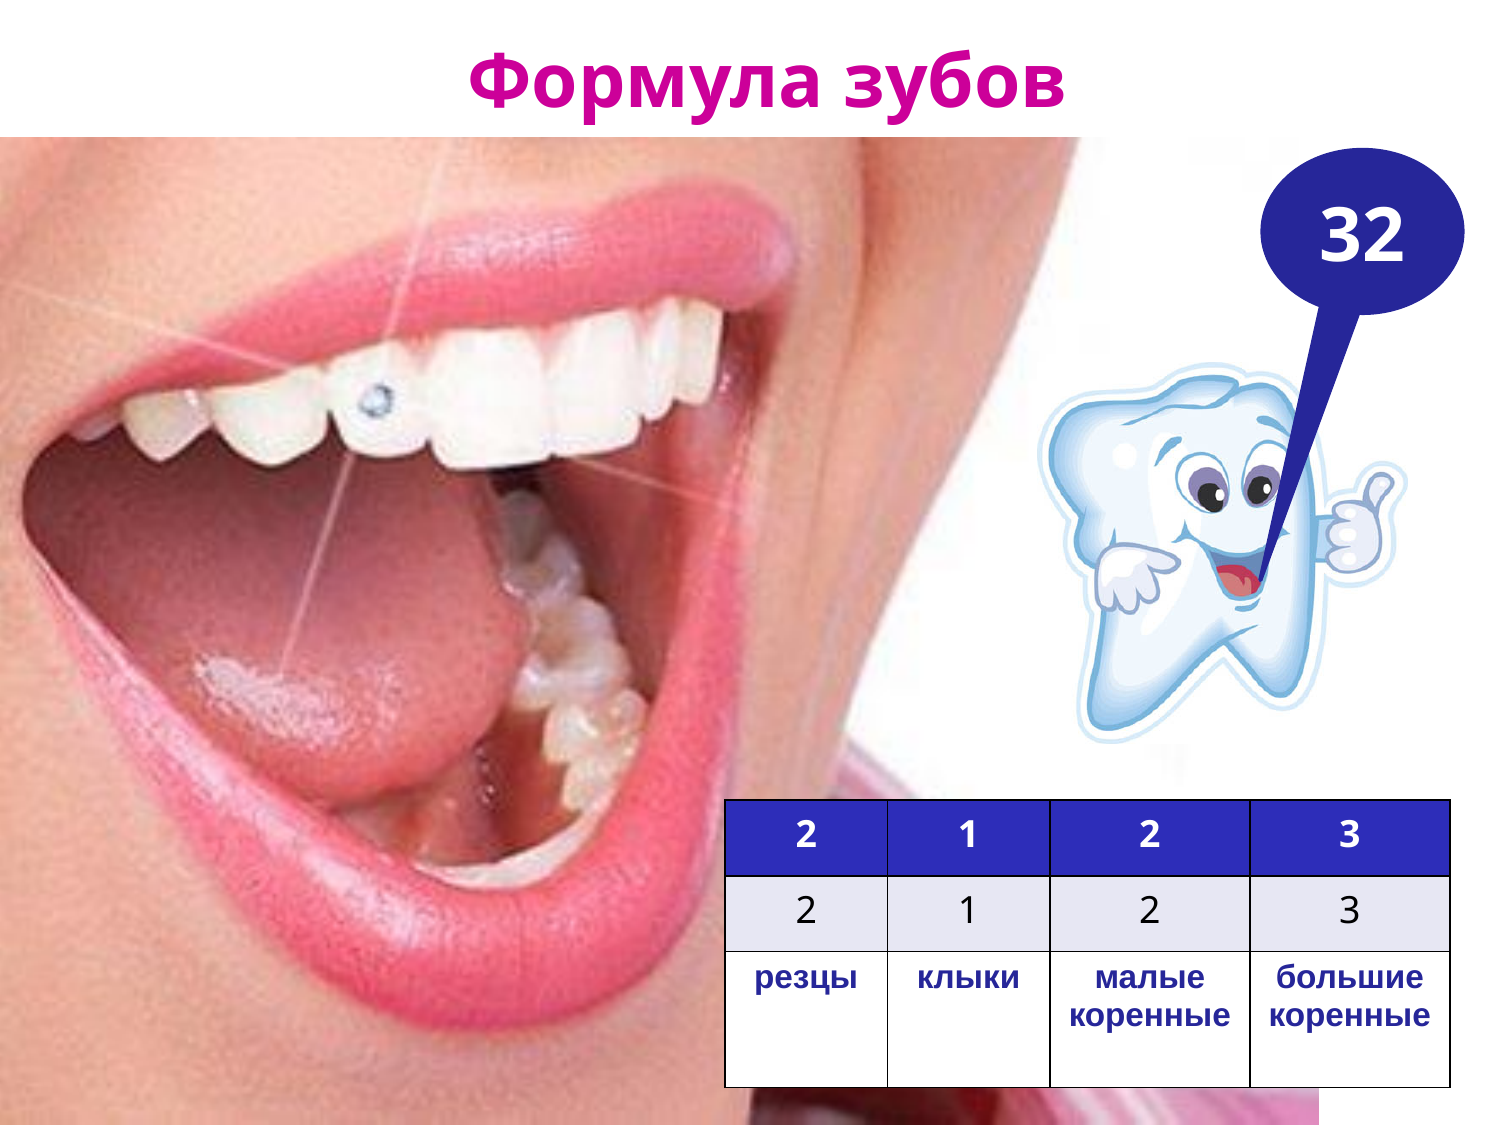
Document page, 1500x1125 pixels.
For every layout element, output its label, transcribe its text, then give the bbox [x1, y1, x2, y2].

table_header 3 [1323, 801, 1449, 875]
text_box Формула зубов [452, 24, 1084, 130]
text_box 32 [1323, 147, 1465, 360]
table_cell 3 [1323, 877, 1449, 951]
picture [0, 137, 1409, 1125]
table_cell большие коренные [1323, 952, 1449, 1087]
